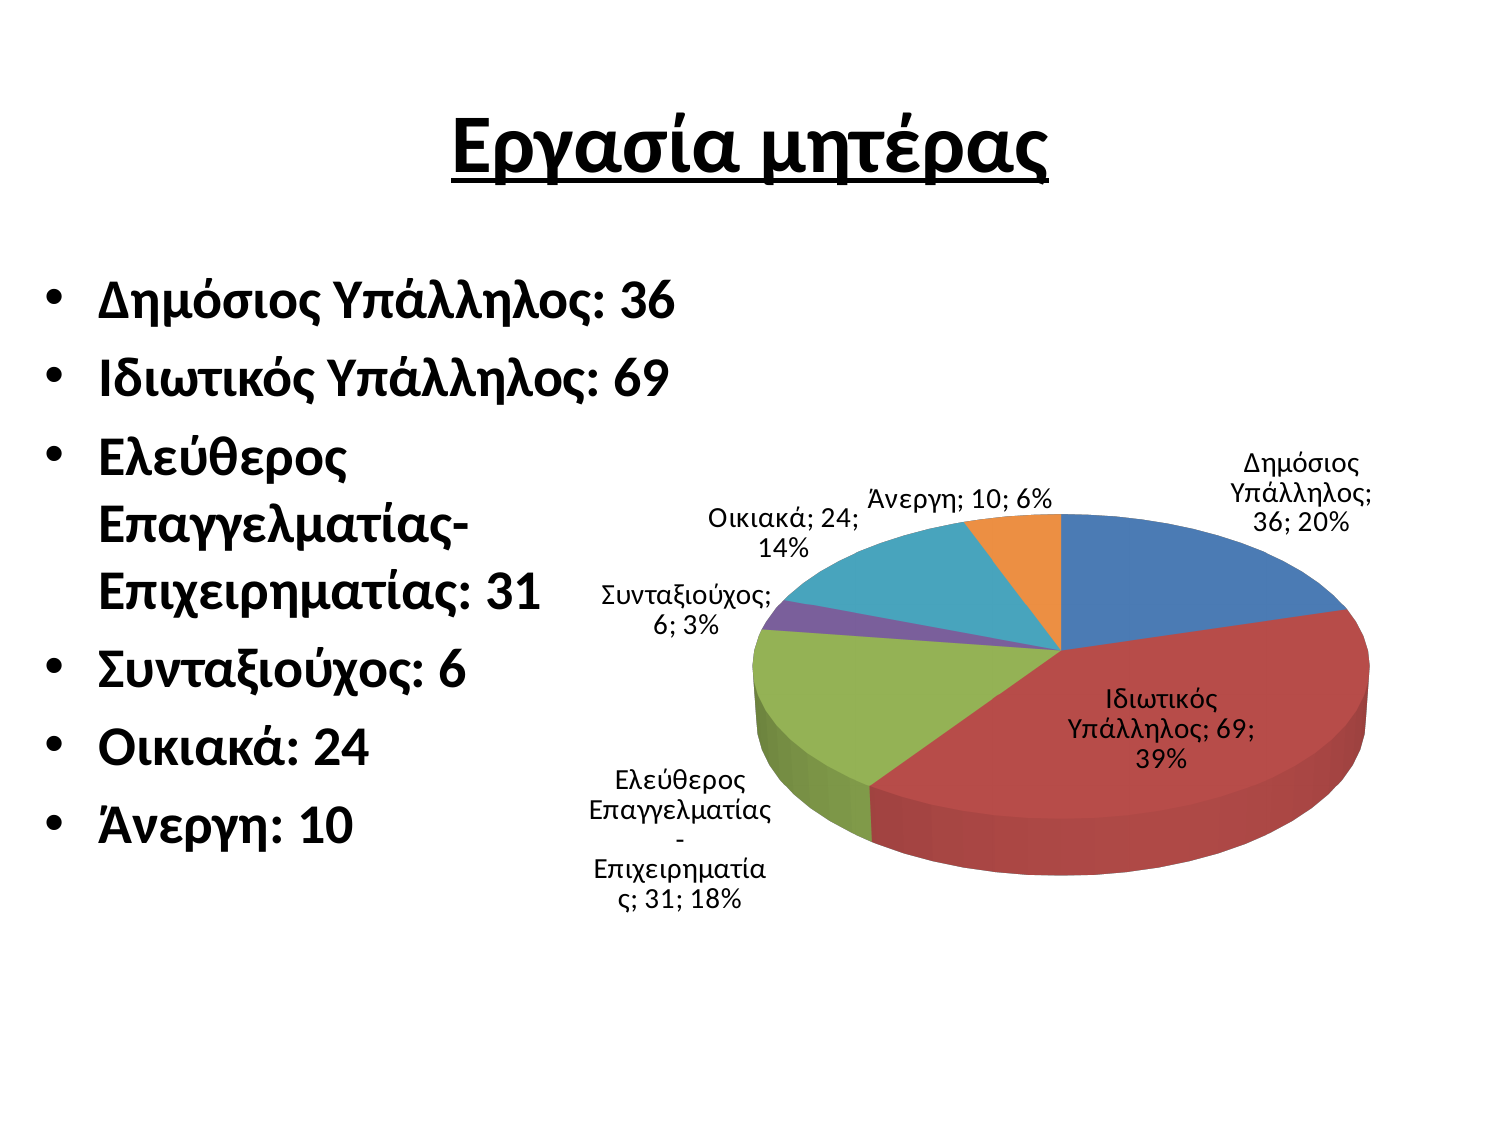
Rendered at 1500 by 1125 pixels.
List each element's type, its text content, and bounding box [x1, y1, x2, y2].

list Δημόσιος Υπάλληλος: 36 Ιδιωτικός Υπάλληλος: 69 Ελεύθερος Επαγγελματίας-Επιχειρηματίας: 31 Συνταξιούχος: 6 Οικιακά: 24 Άνεργη: 10 [29, 255, 692, 998]
title Εργασία μητέρας [75, 45, 1425, 233]
chart [489, 266, 1500, 1125]
